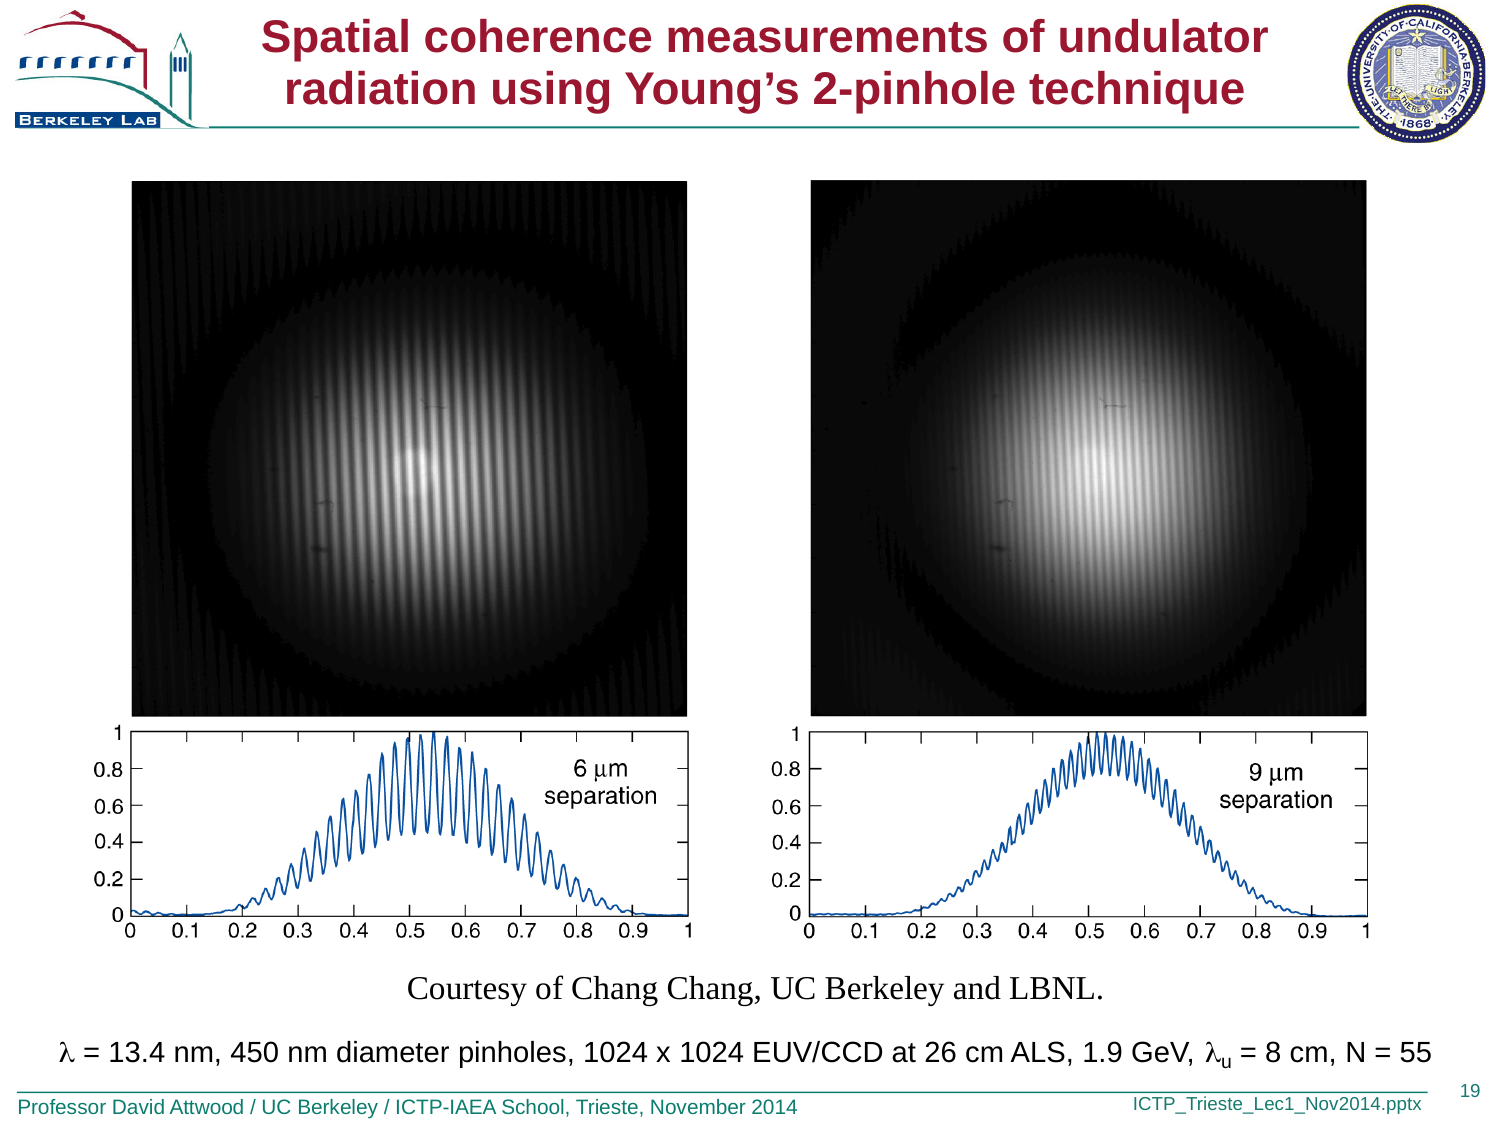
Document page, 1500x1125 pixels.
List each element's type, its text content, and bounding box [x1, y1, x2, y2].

picture [83, 172, 704, 947]
picture [1347, 4, 1486, 143]
picture [15, 10, 209, 128]
slide_number 19 [1429, 1070, 1497, 1100]
picture [757, 164, 1384, 950]
text_box Courtesy of Chang Chang, UC Berkeley and LBNL. [391, 959, 1121, 1014]
text_box l = 13.4 nm, 450 nm diameter pinholes, 1024 x 1024 EUV/CCD at 26 cm ALS, 1.9 GeV, lu = 8 cm, N = 55 [34, 1021, 1457, 1080]
title Spatial coherence measurements of undulator radiation using Young’s 2-pinhole technique [177, 0, 1353, 126]
